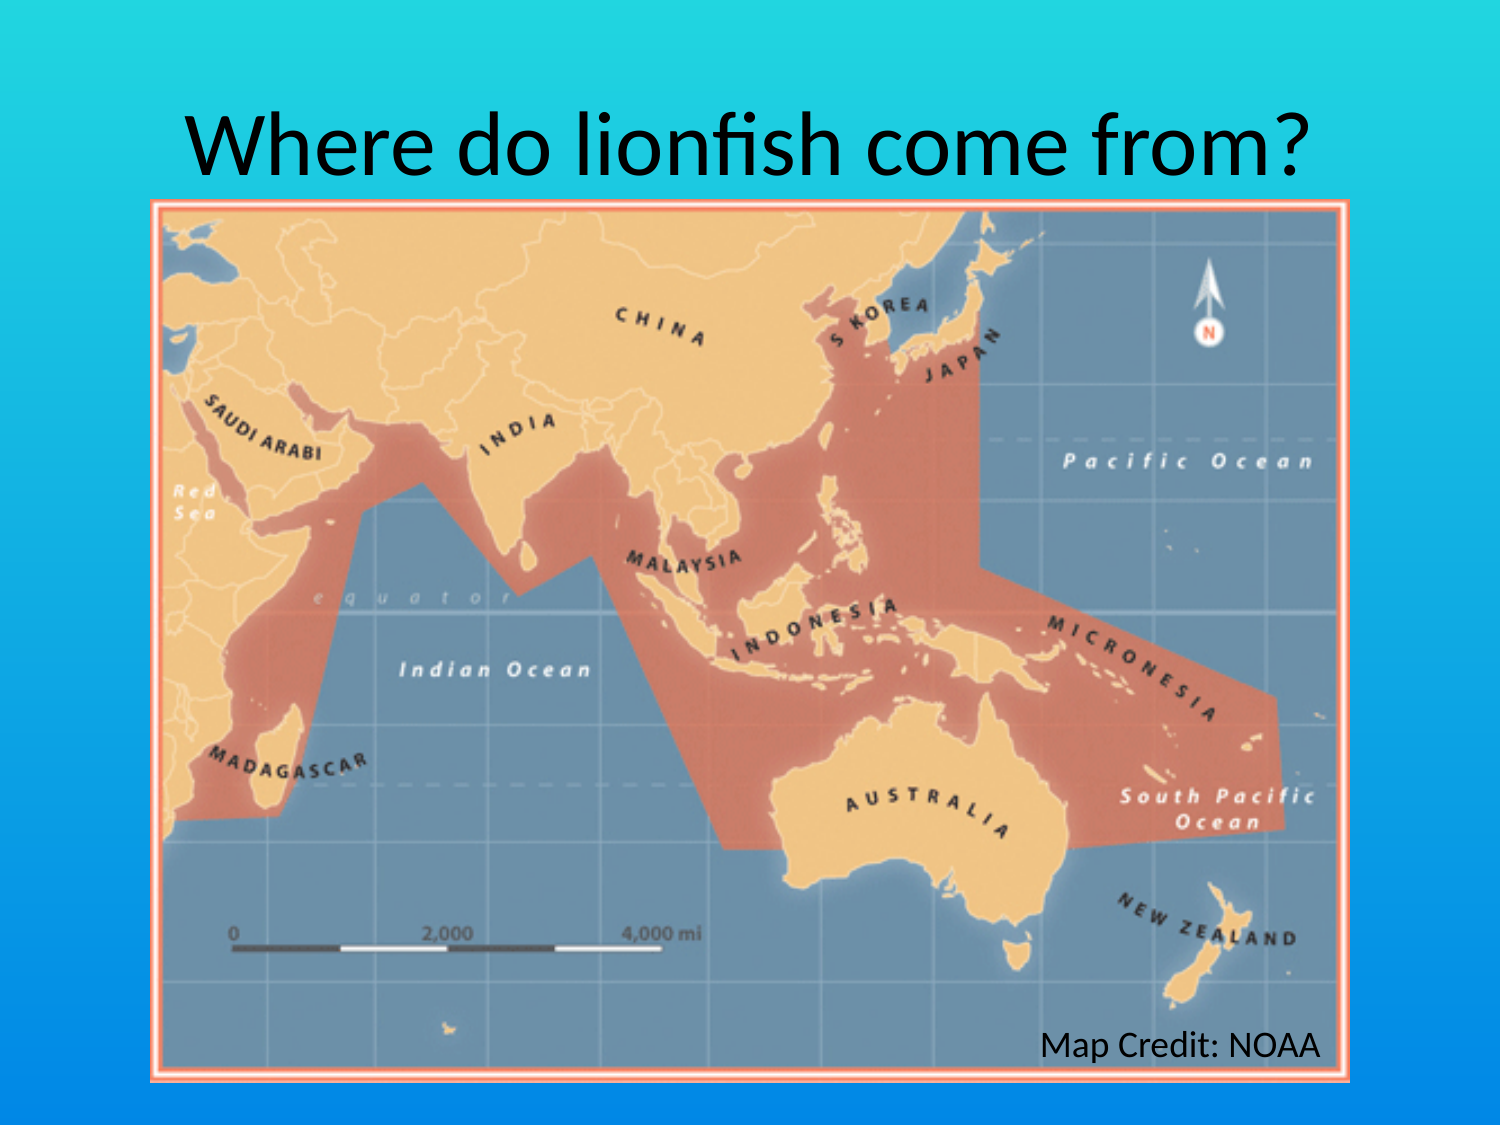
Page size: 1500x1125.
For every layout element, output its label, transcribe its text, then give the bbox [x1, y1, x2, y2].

picture [144, 891, 148, 902]
title Where do lionfish come from? [75, 45, 1425, 233]
picture [0, 199, 1500, 1083]
